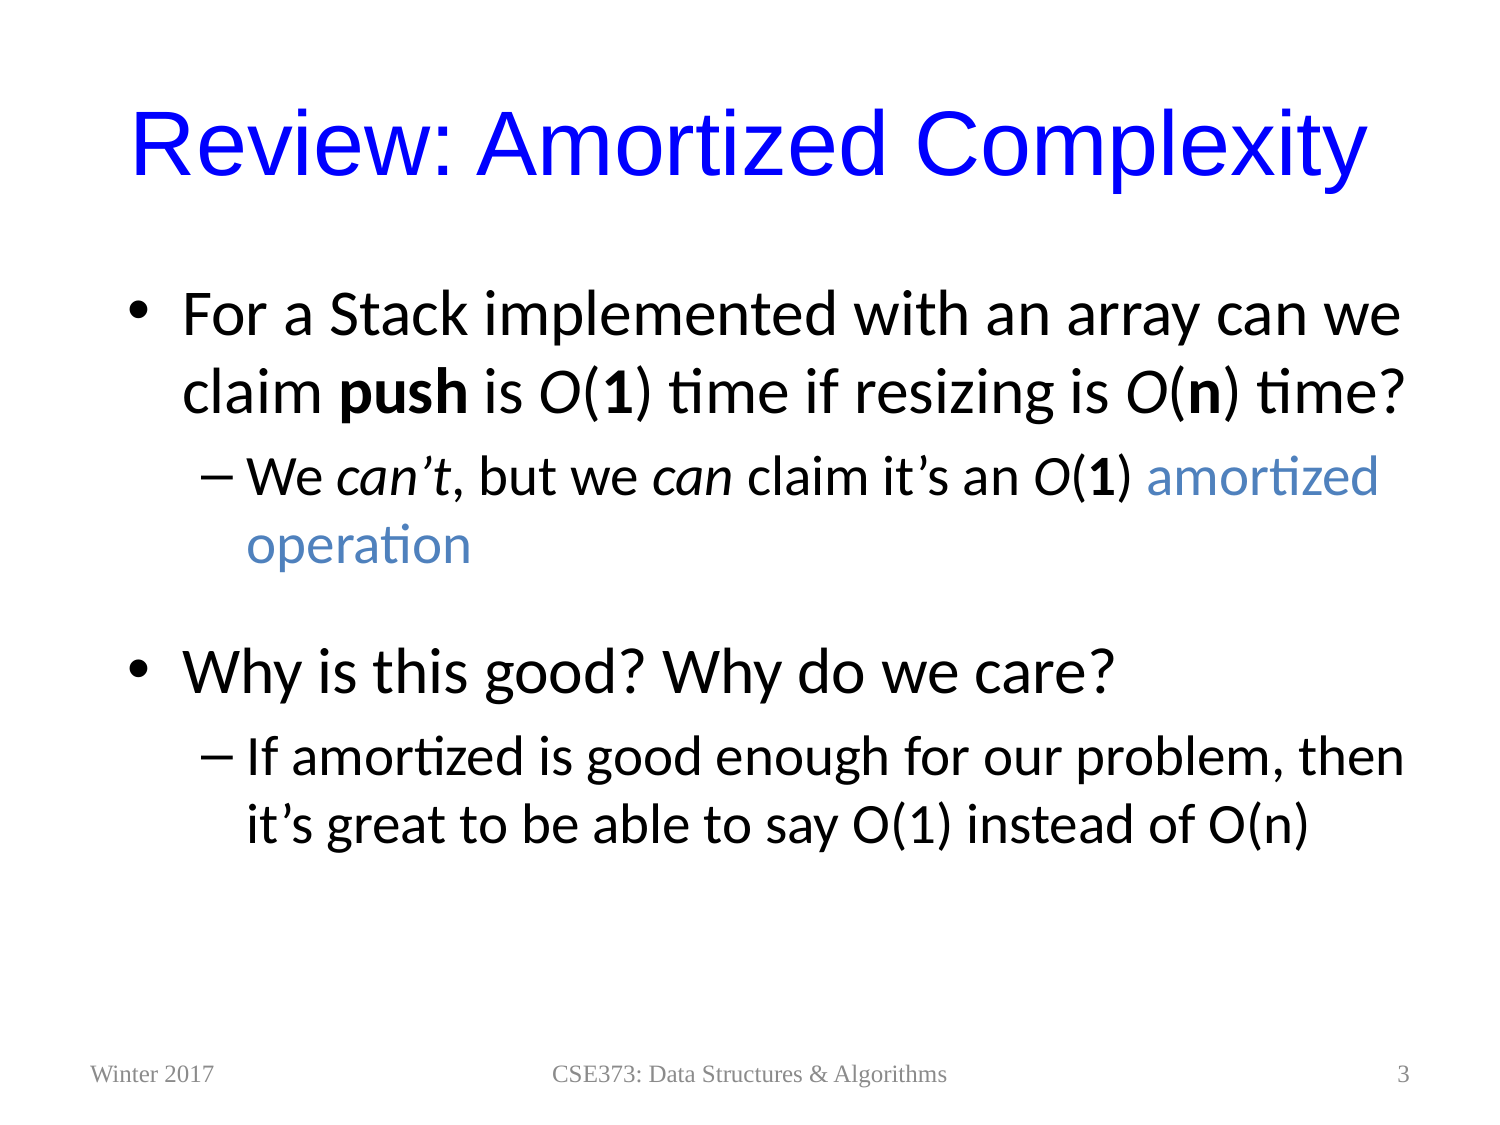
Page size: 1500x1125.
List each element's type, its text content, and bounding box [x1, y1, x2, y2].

list For a Stack implemented with an array can we claim push is O(1) time if resizing is O(n) time? We can’t, but we can claim it’s an O(1) amortized operation Why is this good? Why do we care? If amortized is good enough for our problem, then it’s great to be able to say O(1) instead of O(n) [112, 262, 1438, 1000]
title Review: Amortized Complexity [75, 45, 1425, 233]
slide_number Winter 2017 [75, 1042, 425, 1103]
slide_number 3 [1074, 1042, 1425, 1103]
footer CSE373: Data Structures & Algorithms [512, 1042, 988, 1103]
